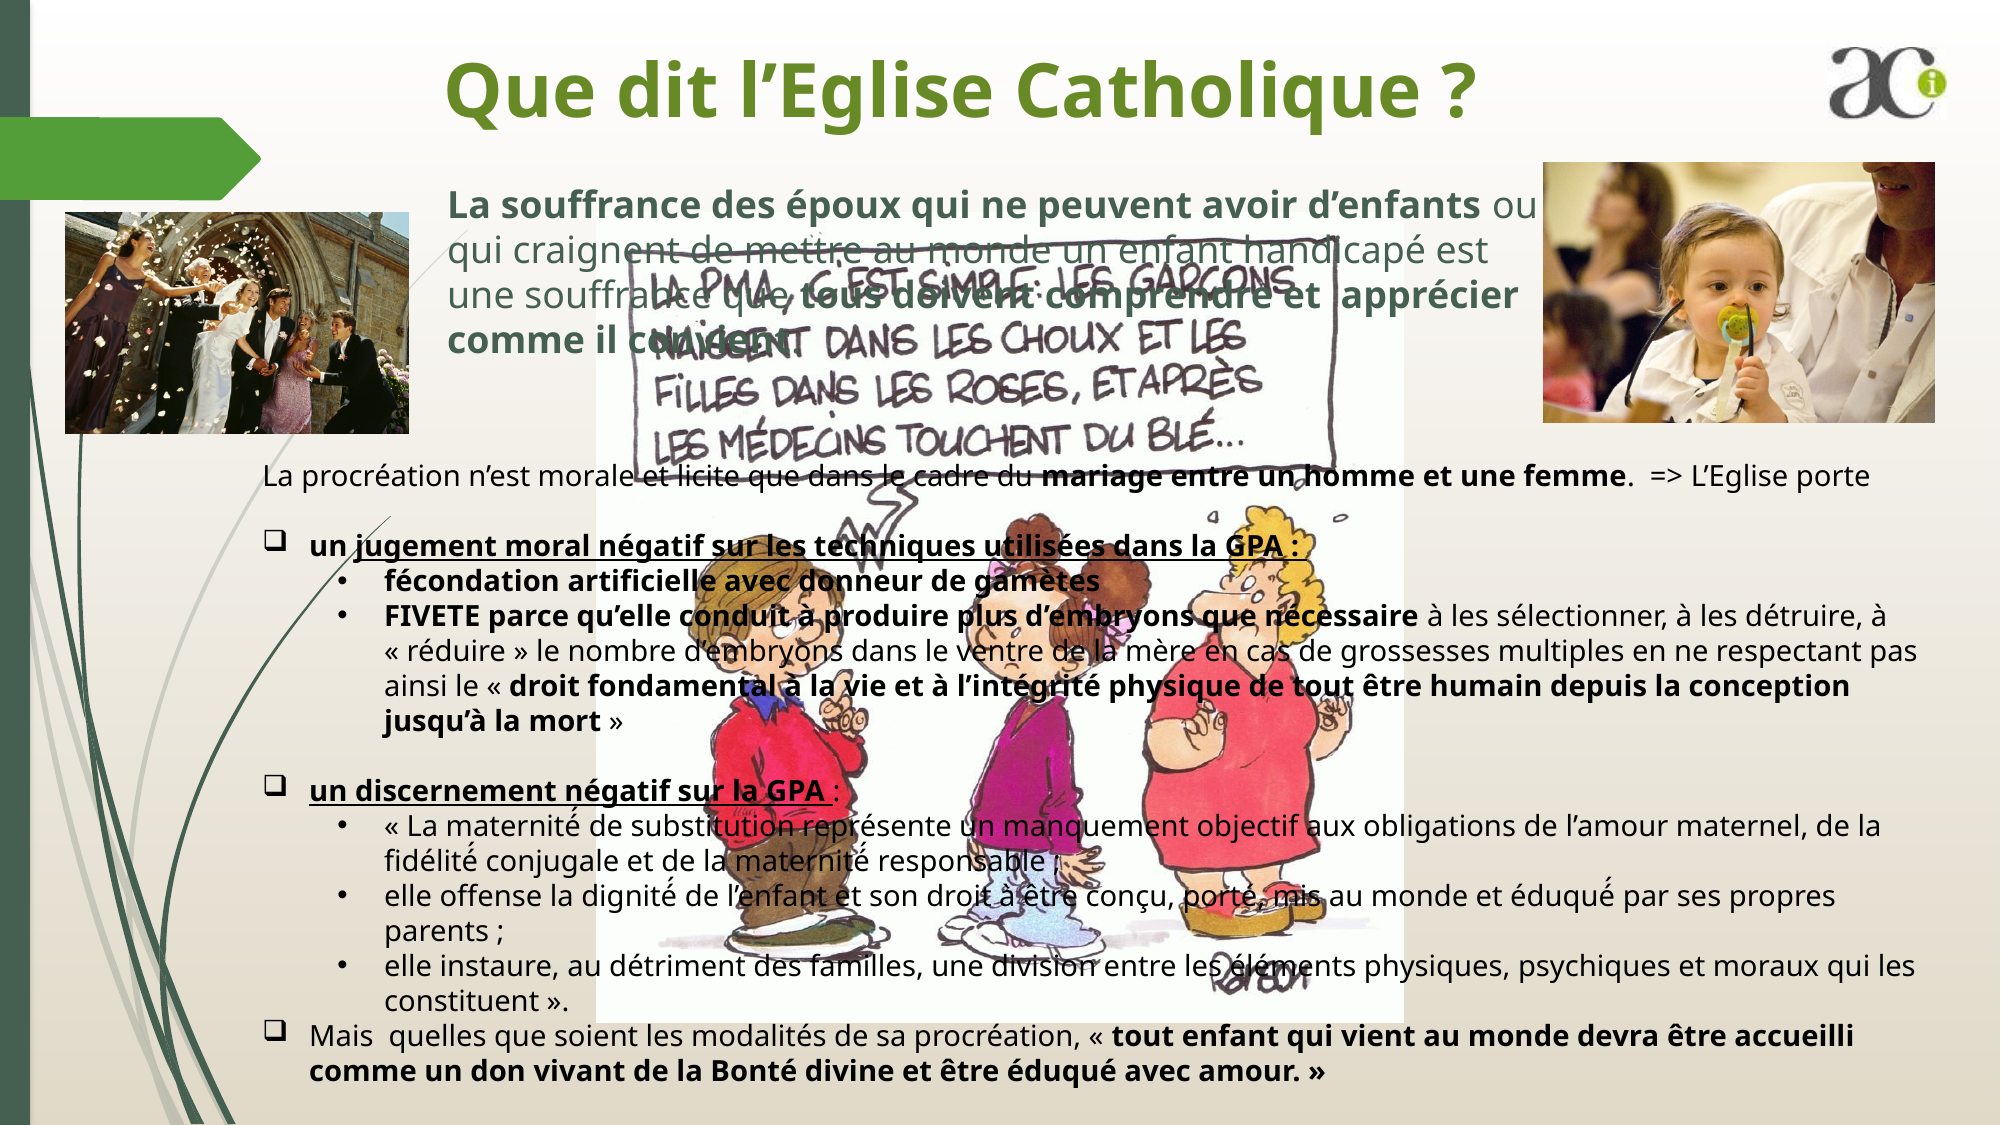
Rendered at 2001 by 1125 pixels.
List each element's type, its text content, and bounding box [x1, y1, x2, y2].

picture [65, 212, 409, 435]
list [596, 212, 1404, 1024]
picture [1891, 47, 1947, 120]
title Que dit l’Eglise Catholique ? [428, 34, 1891, 151]
picture [1543, 162, 1935, 423]
text_box La souffrance des époux qui ne peuvent avoir d’enfants ou qui craignent de mettre au monde un enfant handicapé est une souffrance que tous doivent comprendre et apprécier comme il convient. [137, 173, 1538, 369]
text_box La procréation n’est morale et licite que dans le cadre du mariage entre un homme et une femme. => L’Eglise porte un jugement moral négatif sur les techniques utilisées dans la GPA : fécondation artificielle avec donneur de gamètes FIVETE parce qu’elle conduit à produire plus d’embryons que nécessaire à les sélectionner, à les détruire, à « réduire » le nombre d’embryons dans le ventre de la mère en cas de grossesses multiples en ne respectant pas ainsi le « droit fondamental à la vie et à l’intégrité physique de tout être humain depuis la conception jusqu’à la mort » un discernement négatif sur la GPA : « La maternité́ de substitution représente un manquement objectif aux obligations de l’amour maternel, de la fidélité́ conjugale et de la maternité́ responsable ; elle offense la dignité́ de l’enfant et son droit à être conçu, porté, mis au monde et éduqué́ par ses propres parents ; elle instaure, au détriment des familles, une division entre les éléments physiques, psychiques et moraux qui les constituent ». Mais quelles que soient les modalités de sa procréation, « tout enfant qui vient au monde devra être accueilli comme un don vivant de la Bonté divine et être éduqué avec amour. » [247, 370, 1935, 1095]
